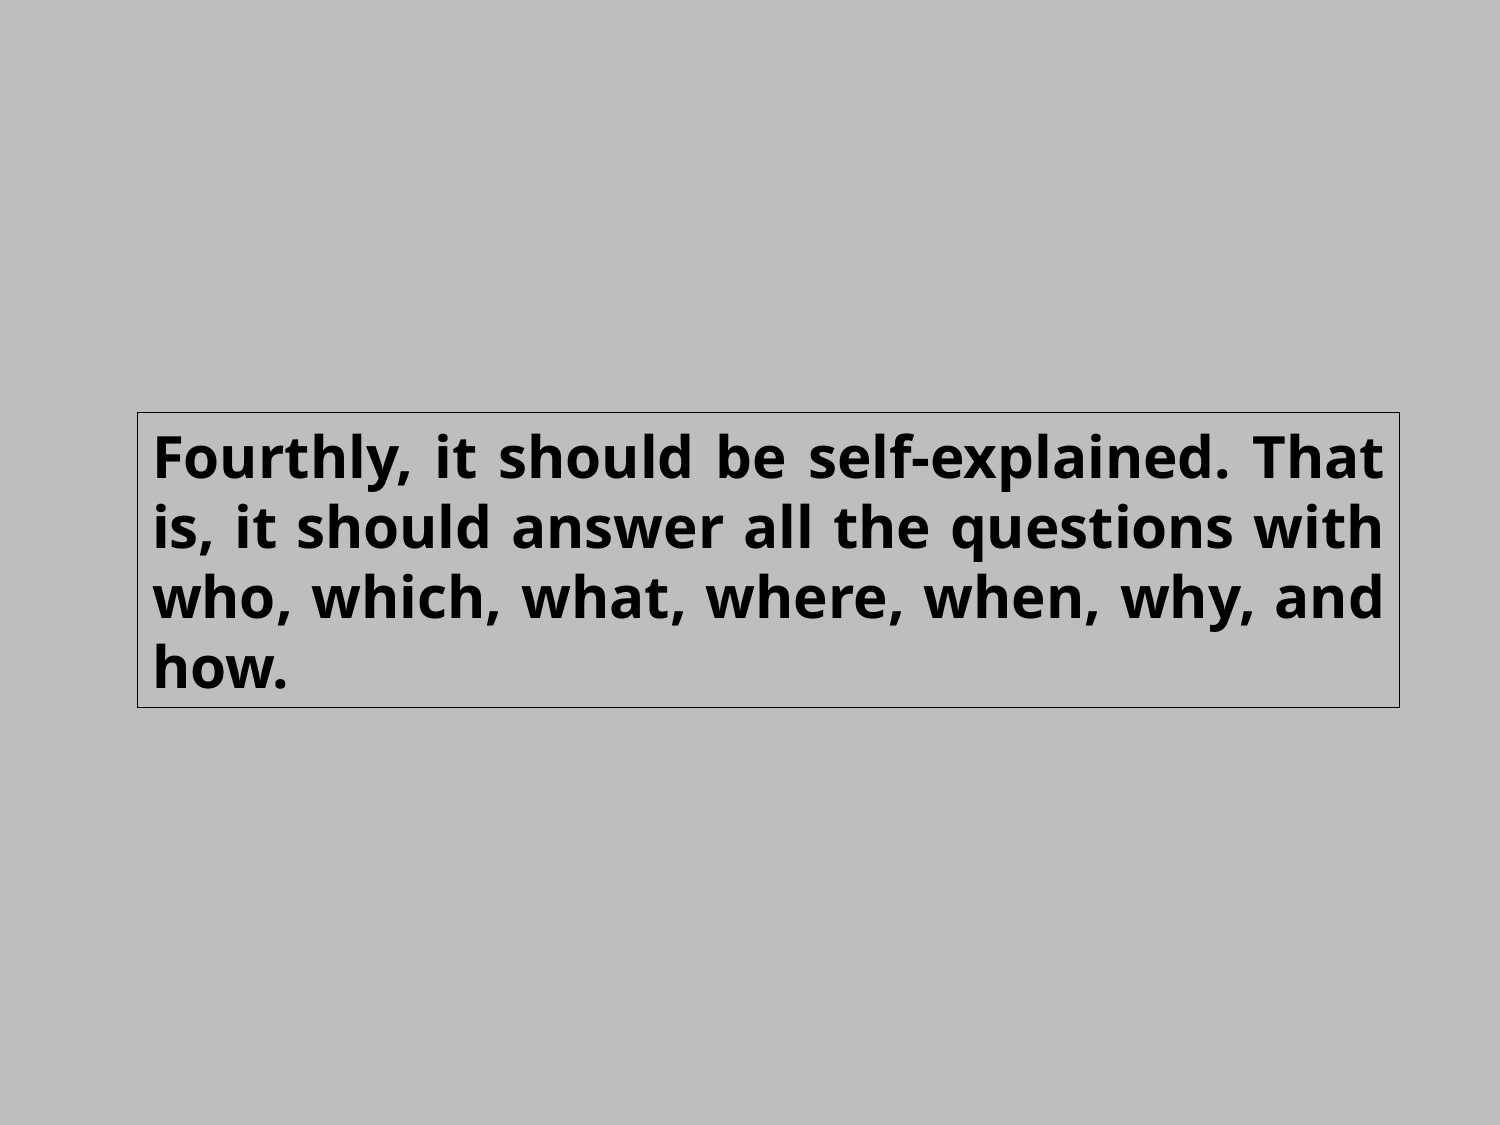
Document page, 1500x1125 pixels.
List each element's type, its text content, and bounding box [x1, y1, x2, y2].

text_box Fourthly, it should be self-explained. That is, it should answer all the questions with who, which, what, where, when, why, and how. [137, 412, 1400, 708]
